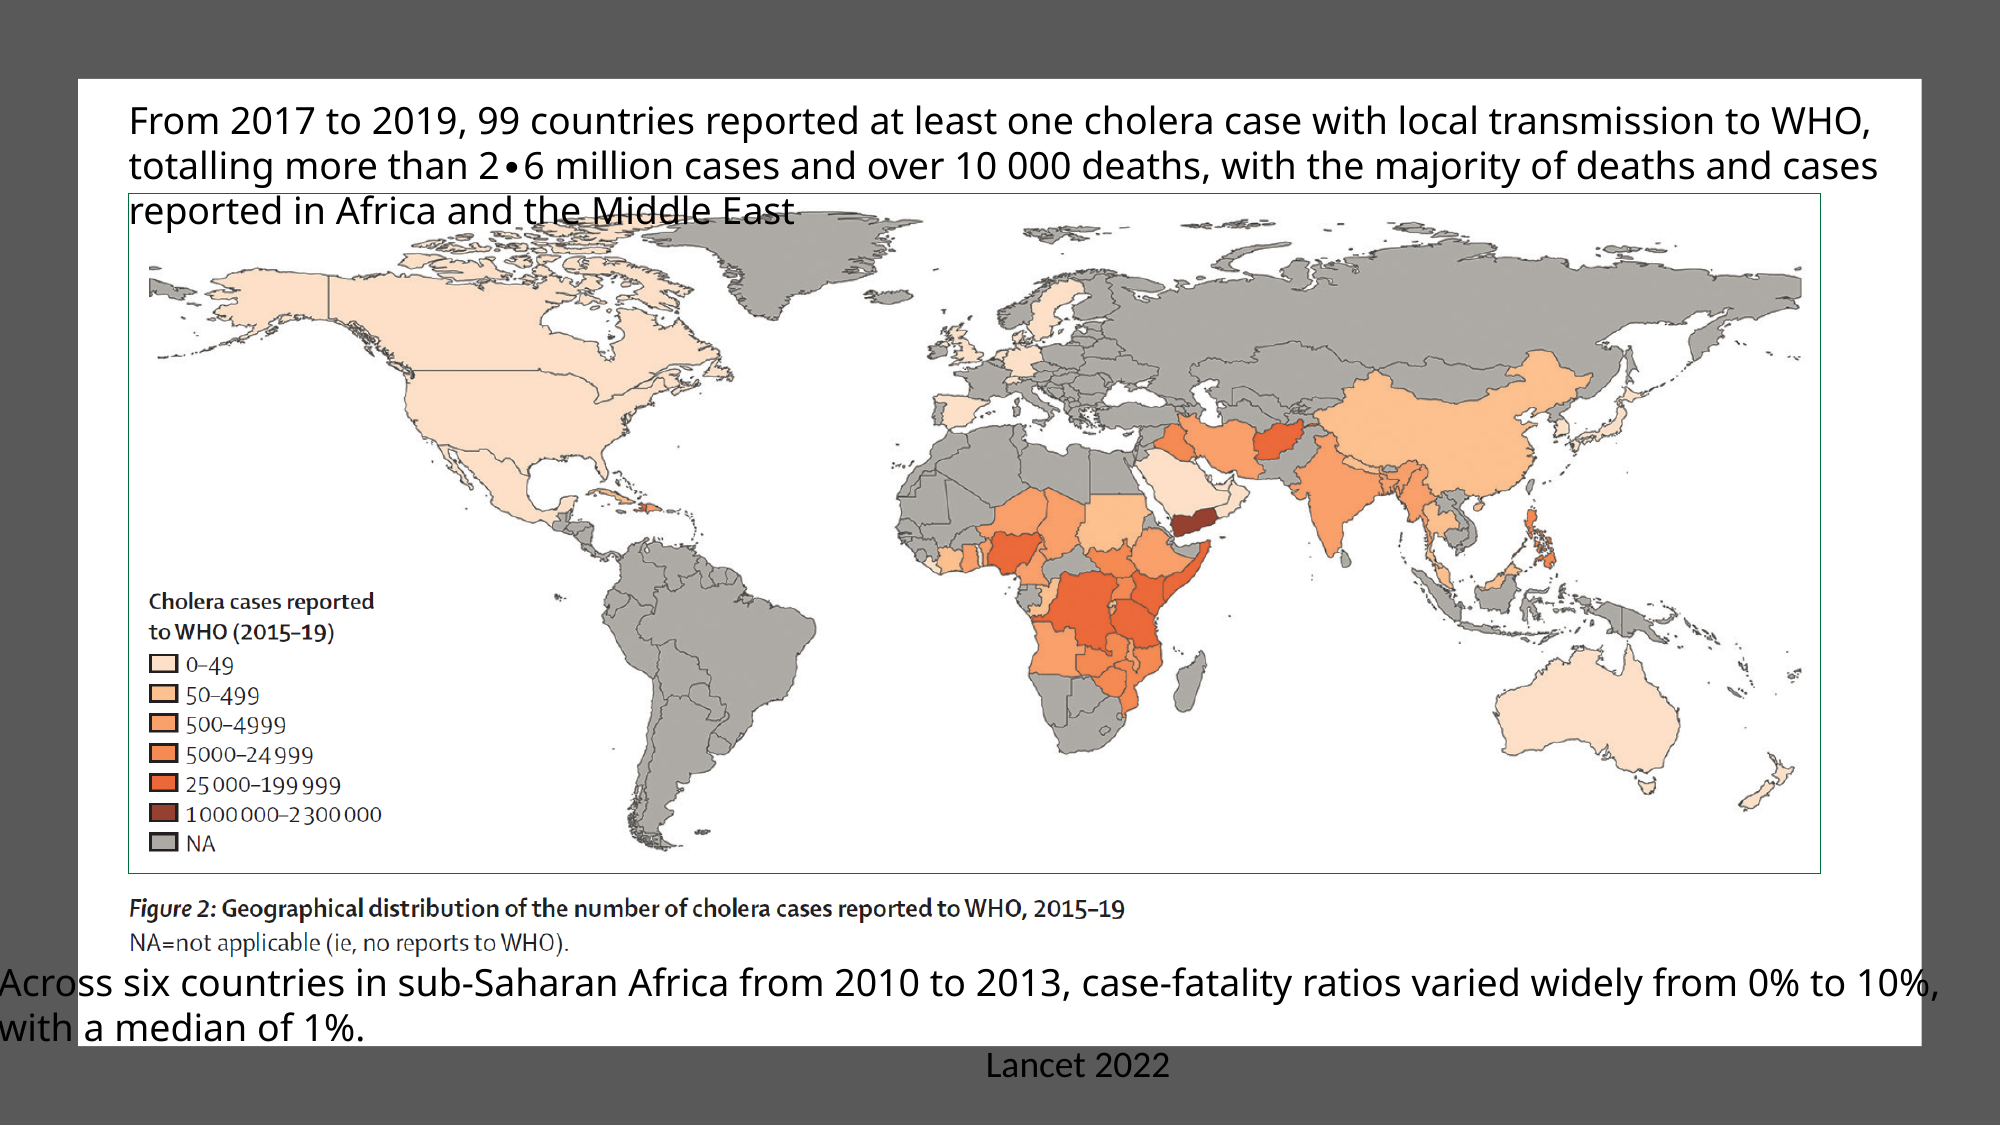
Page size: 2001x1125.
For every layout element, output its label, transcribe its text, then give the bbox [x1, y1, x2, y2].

picture [105, 150, 1895, 975]
text_box [0, 0, 2000, 1125]
text_box From 2017 to 2019, 99 countries reported at least one cholera case with local transmission to WHO, totalling more than 2∙6 million cases and over 10 000 deaths, with the majority of deaths and cases reported in Africa and the Middle East [113, 89, 1922, 240]
text_box Across six countries in sub-Saharan Africa from 2010 to 2013, case-fatality ratios varied widely from 0% to 10%, with a median of 1%. [0, 951, 1967, 1057]
text_box [77, 78, 1923, 951]
text_box Lancet 2022 [971, 1032, 1186, 1093]
